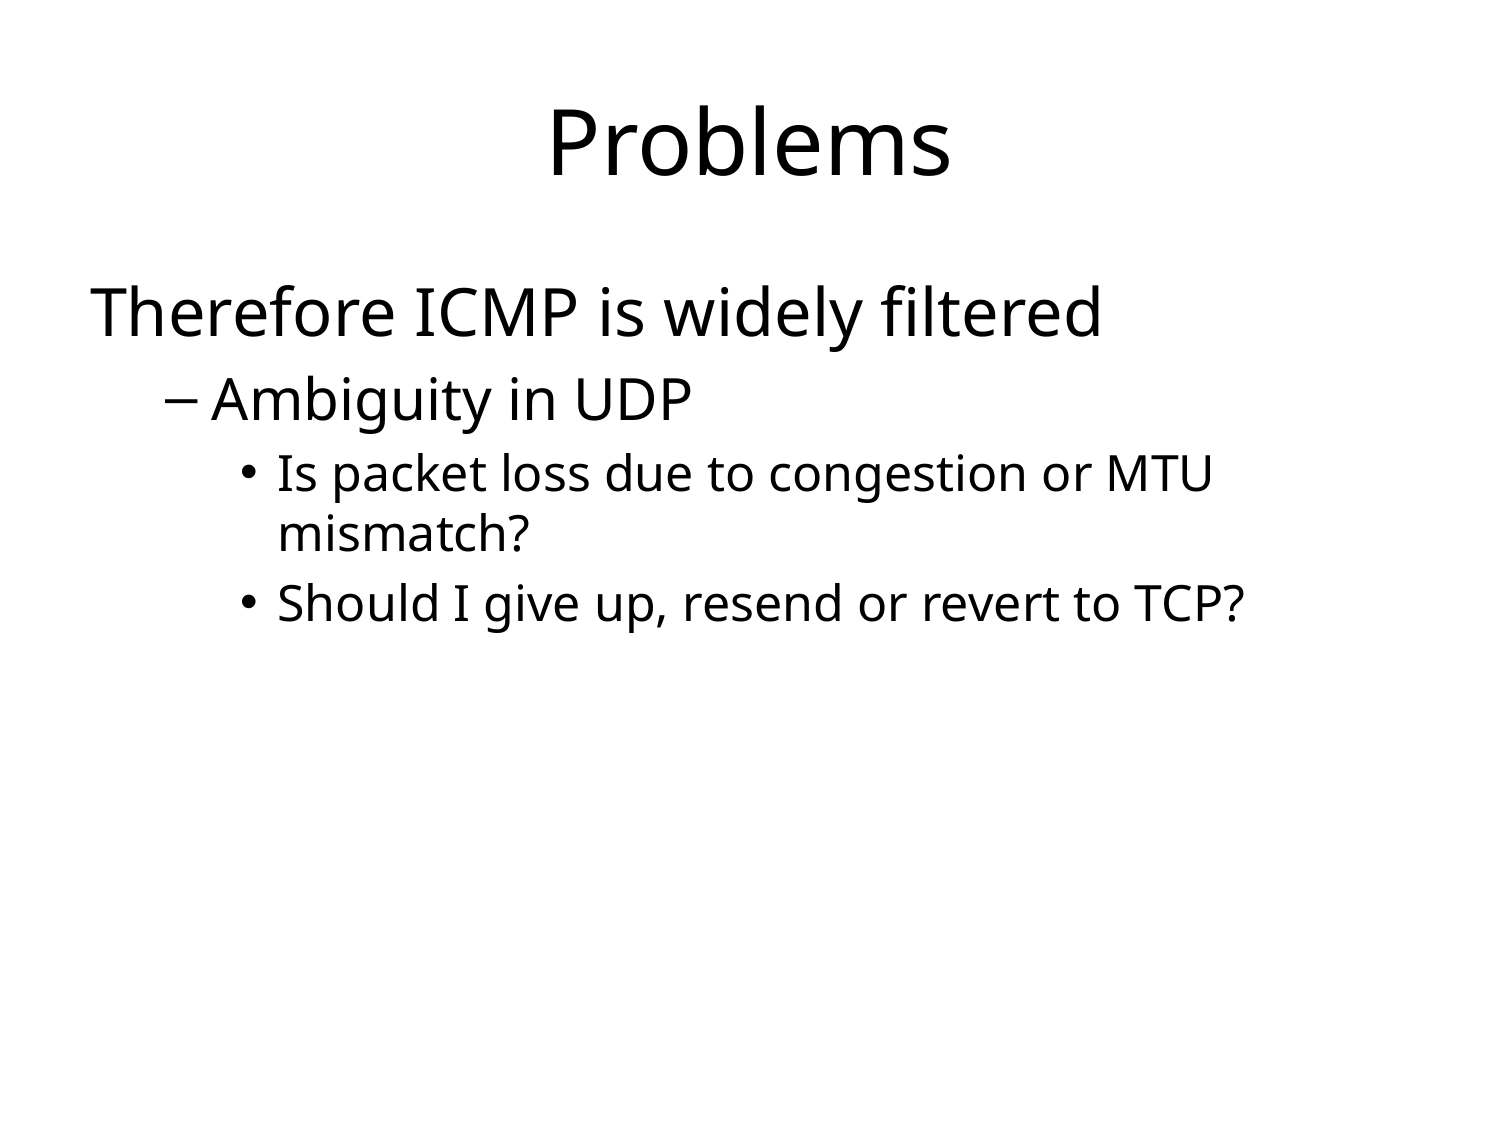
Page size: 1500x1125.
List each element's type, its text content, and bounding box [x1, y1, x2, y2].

list Therefore ICMP is widely filtered Ambiguity in UDP Is packet loss due to congestion or MTU mismatch? Should I give up, resend or revert to TCP? [75, 262, 1425, 1005]
title Problems [75, 45, 1425, 233]
